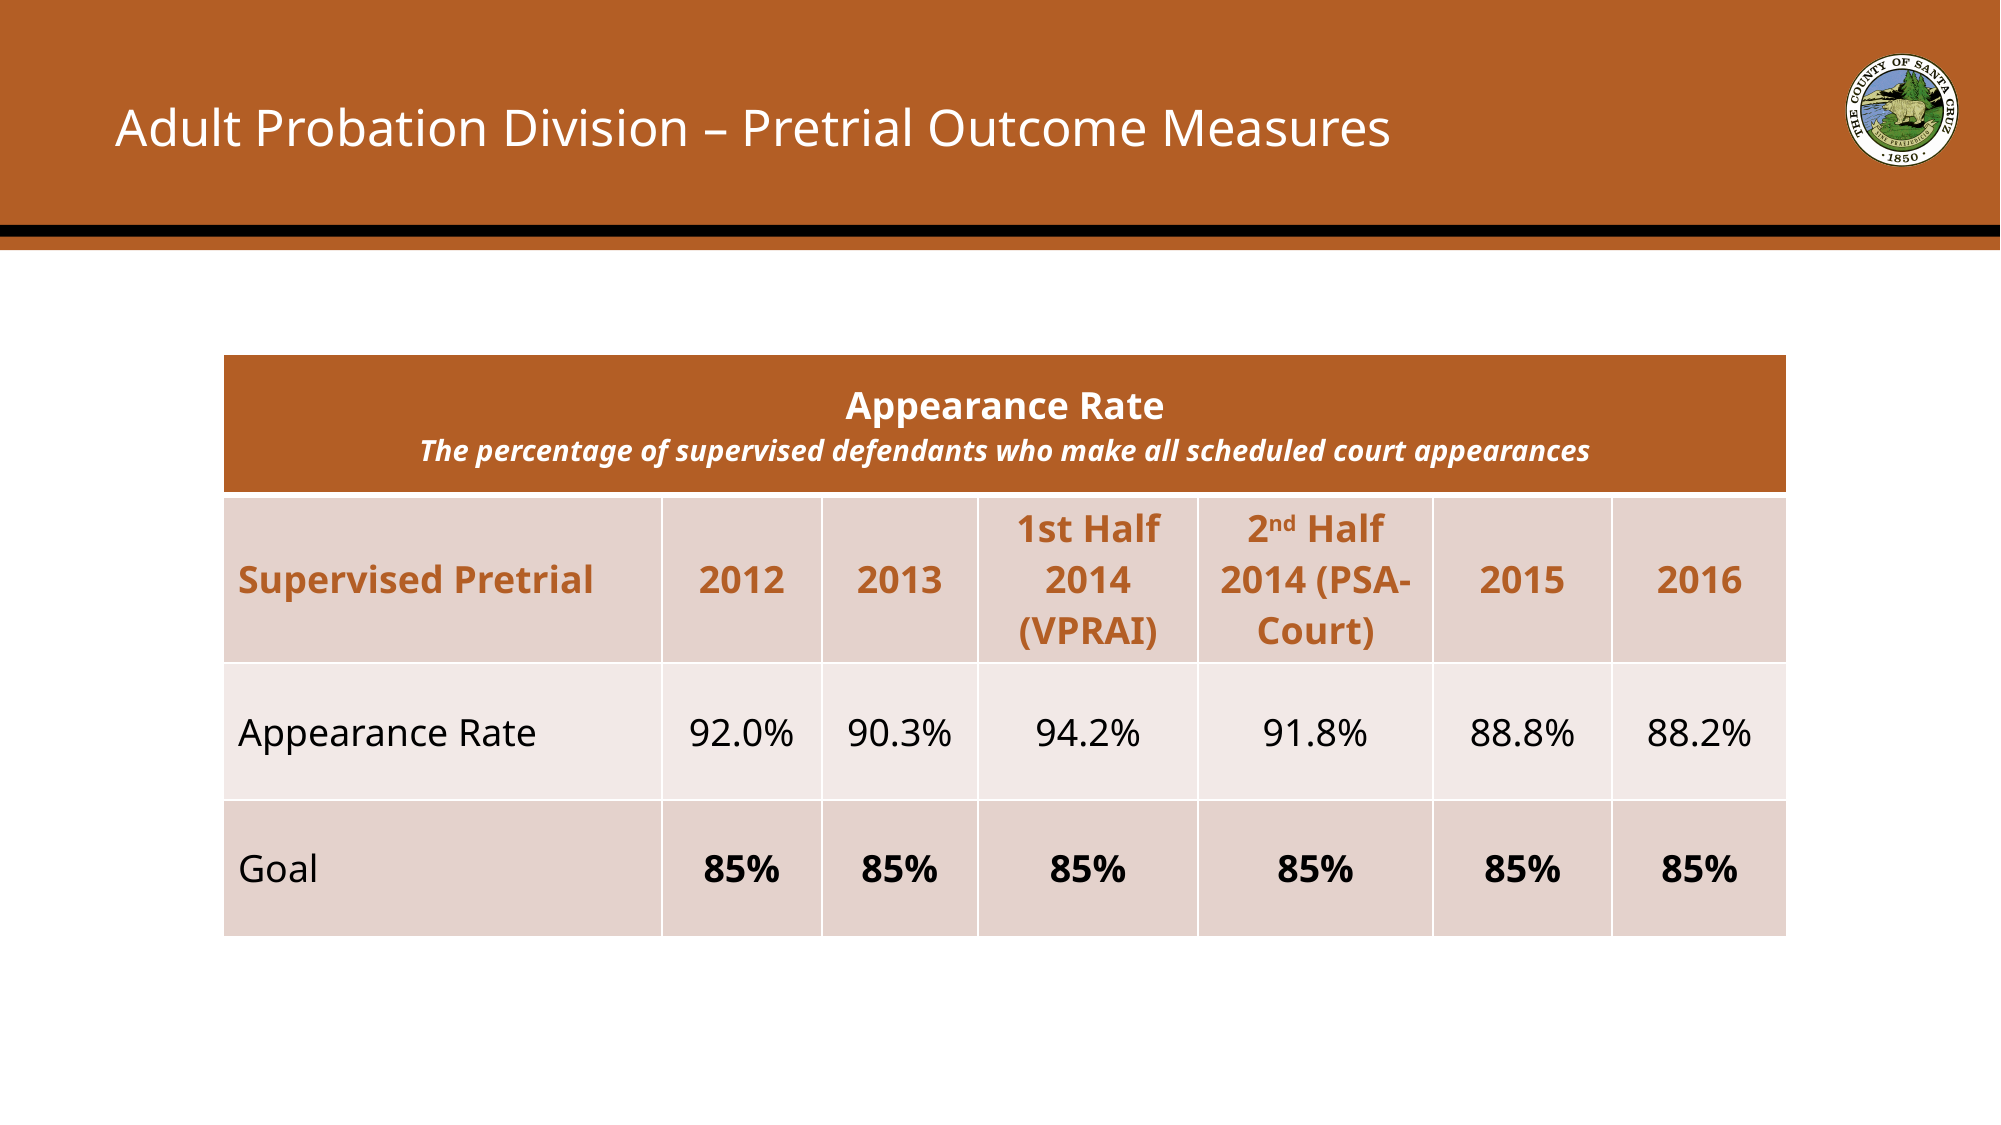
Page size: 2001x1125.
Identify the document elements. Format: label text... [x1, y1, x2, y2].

title Adult Probation Division – Pretrial Outcome Measures [100, 55, 1676, 167]
table_cell 2012 [663, 498, 821, 662]
table_cell Goal [224, 801, 661, 936]
table_cell Appearance Rate [224, 664, 661, 799]
table_cell 88.2% [1613, 664, 1786, 799]
table_cell 85% [1613, 801, 1786, 936]
table_cell 88.8% [1434, 664, 1611, 799]
picture [1843, 51, 1961, 169]
table_cell 92.0% [663, 664, 821, 799]
table_cell 1st Half 2014 (VPRAI) [979, 498, 1197, 662]
table_cell 91.8% [1199, 664, 1432, 799]
table_cell 94.2% [979, 664, 1197, 799]
table_cell 90.3% [823, 664, 977, 799]
table_cell 2013 [823, 498, 977, 662]
table_cell 85% [979, 801, 1197, 936]
table_header Appearance Rate The percentage of supervised defendants who make all scheduled court appearances [224, 355, 1786, 492]
table_cell 2nd Half 2014 (PSA-Court) [1199, 498, 1432, 662]
table_cell 85% [823, 801, 977, 936]
table_cell 85% [1199, 801, 1432, 936]
table_cell 2015 [1434, 498, 1611, 662]
table_cell Supervised Pretrial [224, 498, 661, 662]
table_cell 85% [1434, 801, 1611, 936]
table_cell 85% [663, 801, 821, 936]
table_cell 2016 [1613, 498, 1786, 662]
